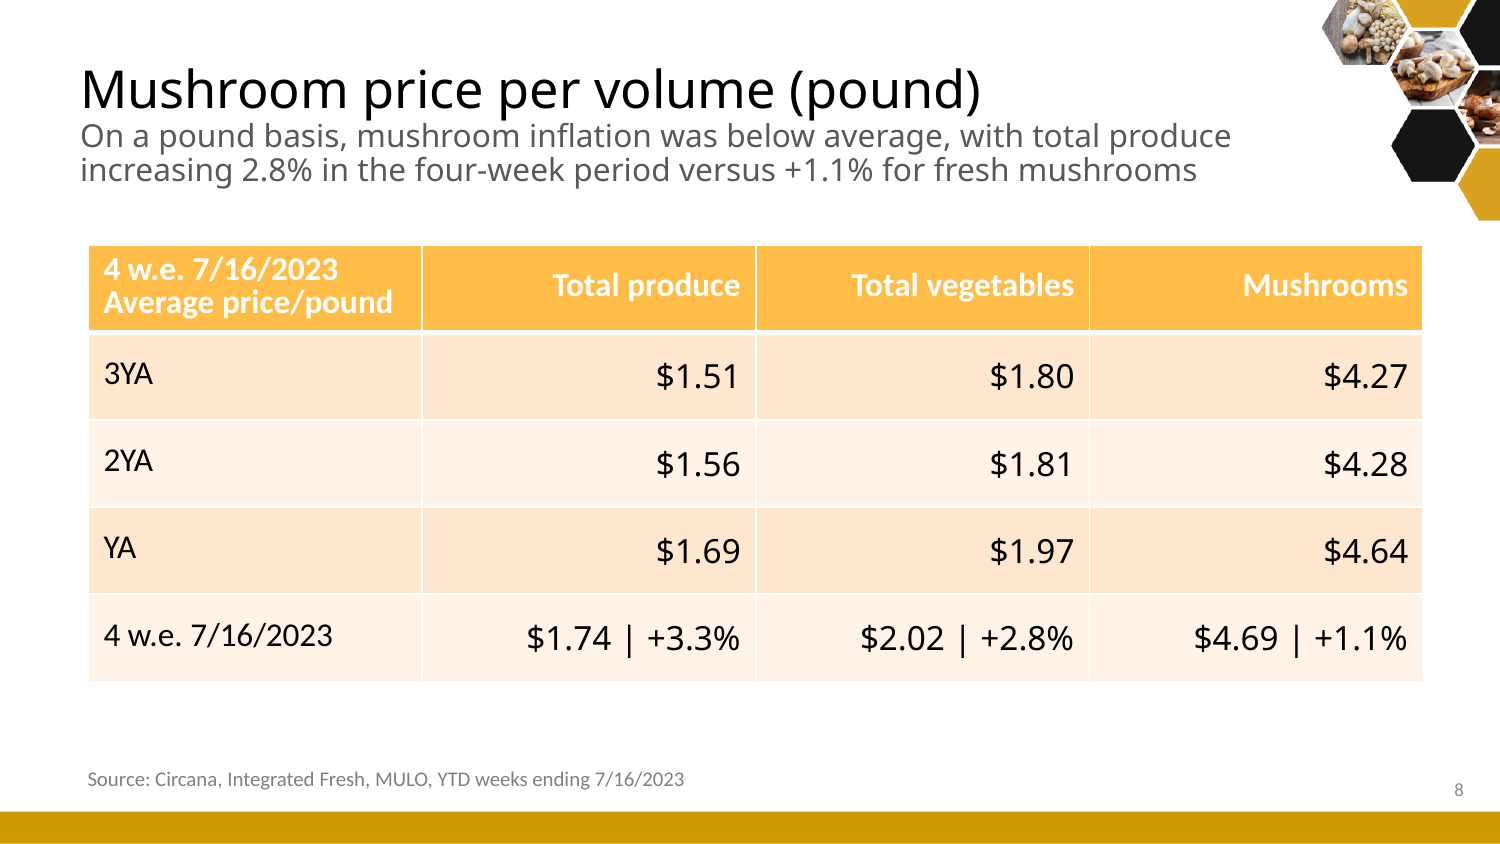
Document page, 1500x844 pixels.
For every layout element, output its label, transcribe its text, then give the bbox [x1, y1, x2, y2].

slide_number 8 [1141, 766, 1479, 812]
table_cell $1.56 [423, 421, 755, 506]
table_header Mushrooms [1090, 246, 1422, 330]
table_cell $4.69 | +1.1% [1090, 595, 1422, 681]
table_cell $1.81 [757, 421, 1089, 506]
table_cell $1.69 [423, 508, 755, 593]
table_cell YA [89, 508, 421, 593]
table_cell $4.28 [1090, 421, 1422, 506]
table_cell $2.02 | +2.8% [757, 595, 1089, 681]
table_cell 3YA [89, 335, 421, 419]
table_cell $1.97 [757, 508, 1089, 593]
table_cell $4.64 [1090, 508, 1422, 593]
title Mushroom price per volume (pound) On a pound basis, mushroom inflation was below average, with total produce increasing 2.8% in the four-week period versus +1.1% for fresh mushrooms [64, 54, 1479, 198]
table_header Total produce [423, 246, 755, 330]
table_header Total vegetables [757, 246, 1089, 330]
table_cell $1.74 | +3.3% [423, 595, 755, 681]
table_cell $4.27 [1090, 335, 1422, 419]
table_cell 2YA [89, 421, 421, 506]
table_header 4 w.e. 7/16/2023 Average price/pound [89, 246, 421, 330]
picture [0, 0, 1500, 811]
table_cell 4 w.e. 7/16/2023 [89, 595, 421, 681]
table_cell $1.80 [757, 335, 1089, 419]
table_cell $1.51 [423, 335, 755, 419]
text_box Source: Circana, Integrated Fresh, MULO, YTD weeks ending 7/16/2023 [72, 757, 700, 798]
